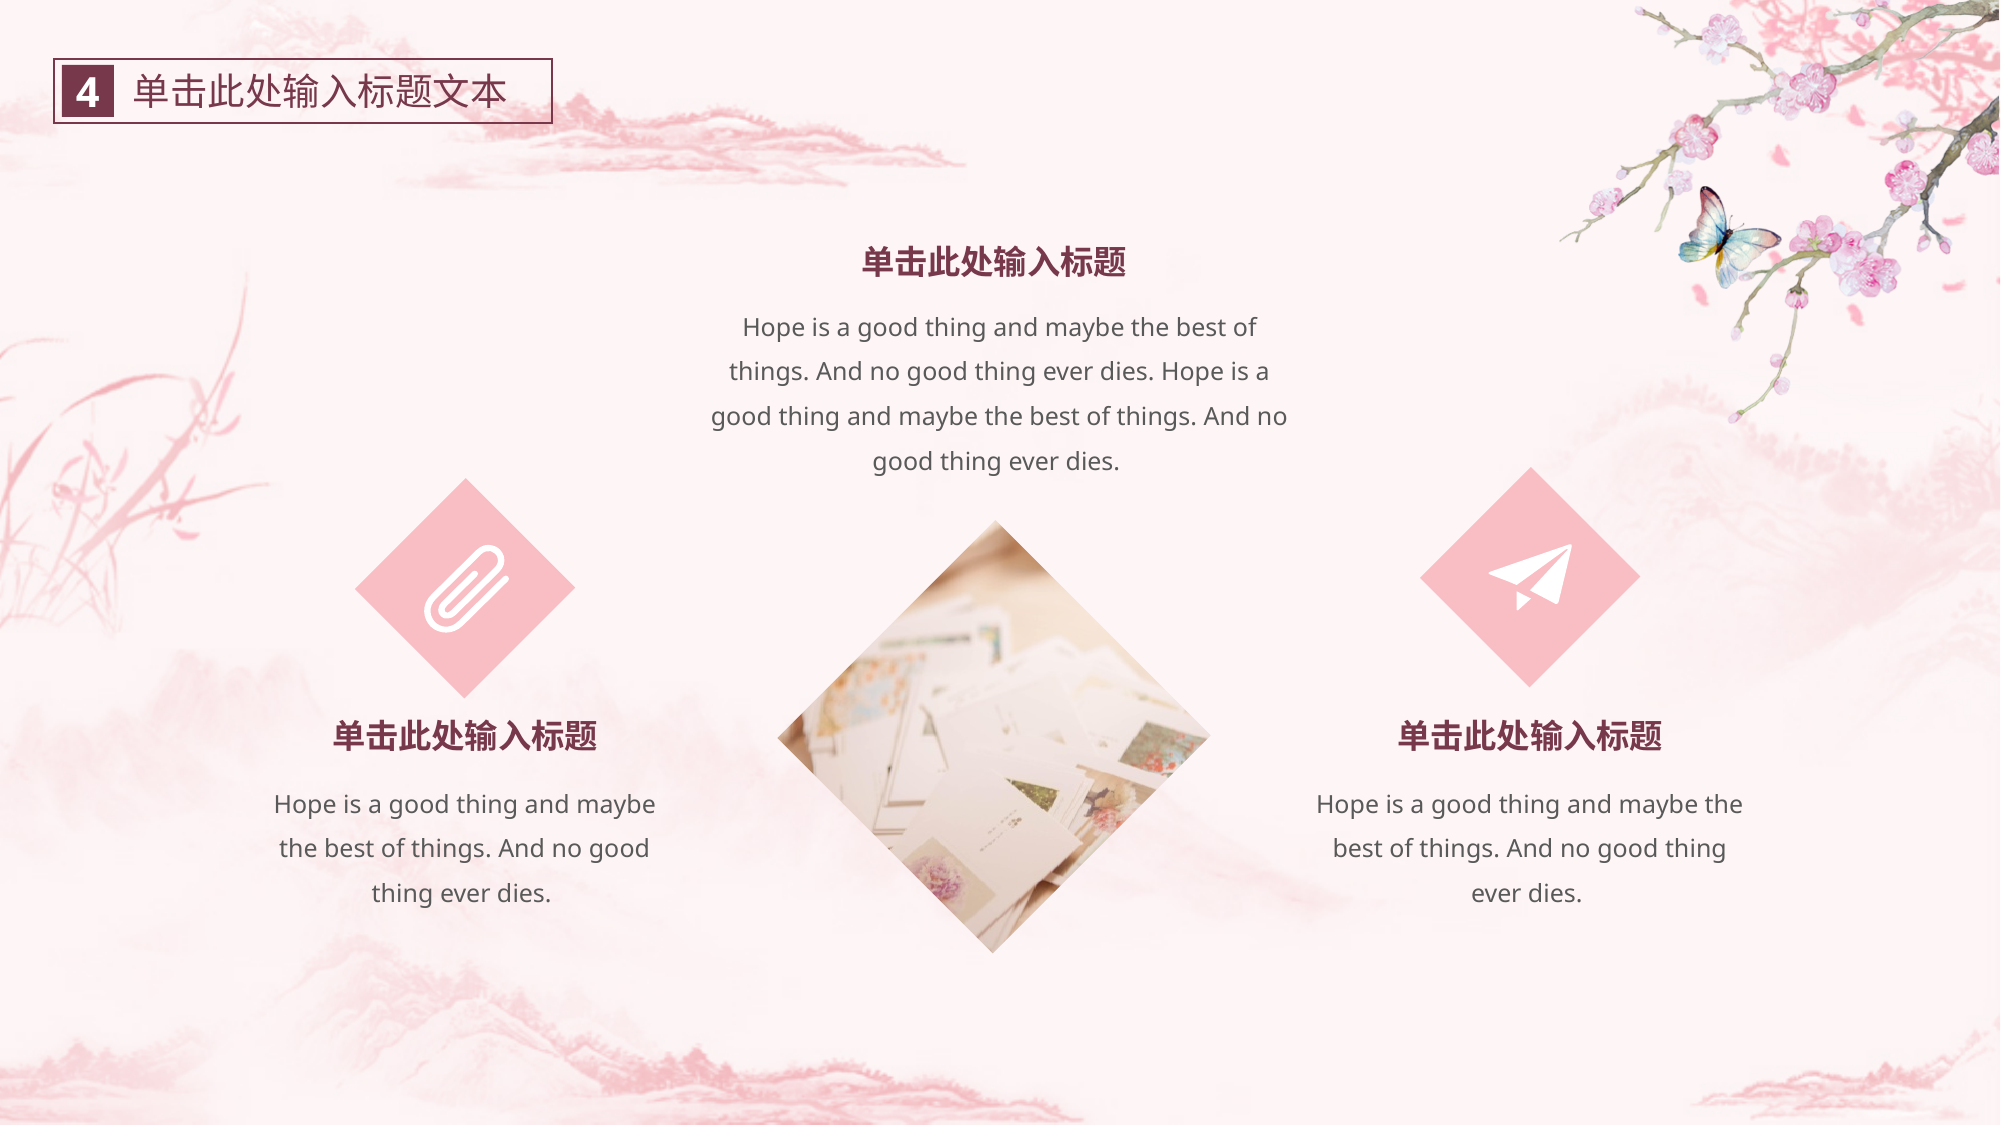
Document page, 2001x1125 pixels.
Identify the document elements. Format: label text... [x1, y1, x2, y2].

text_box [386, 510, 544, 666]
picture [0, 0, 2001, 1125]
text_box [57, 58, 118, 125]
text_box 单击此处输入标题 [286, 707, 644, 763]
text_box Hope is a good thing and maybe the best of things. And no good thing ever dies. [252, 765, 678, 916]
text_box [118, 58, 553, 124]
text_box [53, 58, 57, 124]
text_box Hope is a good thing and maybe the best of things. And no good thing ever dies. [1300, 765, 1761, 916]
text_box [777, 519, 1211, 954]
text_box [1451, 499, 1609, 655]
text_box 单击此处输入标题文本 [118, 60, 528, 121]
text_box 单击此处输入标题 [822, 233, 1166, 288]
text_box Hope is a good thing and maybe the best of things. And no good thing ever dies. Hope is a good thing and maybe the best of things. And no good thing ever dies. [690, 288, 1310, 483]
text_box 单击此处输入标题 [1366, 707, 1695, 763]
